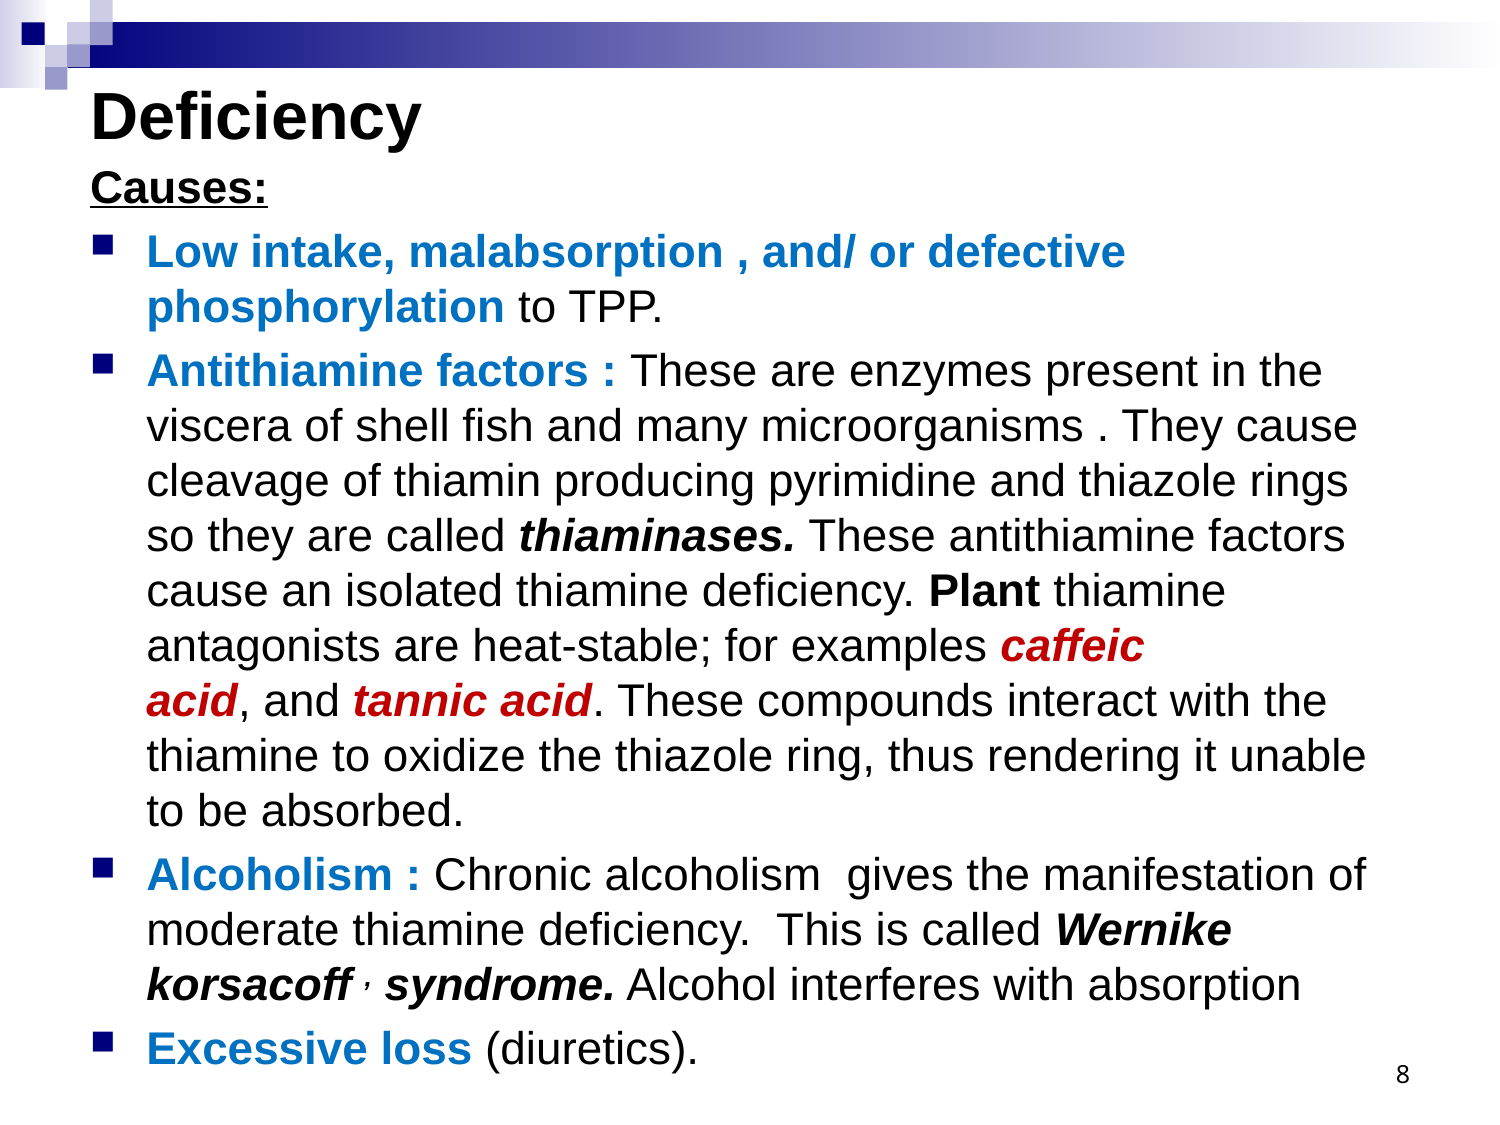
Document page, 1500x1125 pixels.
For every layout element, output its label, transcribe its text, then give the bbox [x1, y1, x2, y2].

slide_number 8 [1074, 1024, 1426, 1101]
title Deficiency [74, 0, 1426, 149]
list Causes: Low intake, malabsorption , and/ or defective phosphorylation to TPP. Antithiamine factors : These are enzymes present in the viscera of shell fish and many microorganisms . They cause cleavage of thiamin producing pyrimidine and thiazole rings so they are called thiaminases. These antithiamine factors cause an isolated thiamine deficiency. Plant thiamine antagonists are heat-stable; for examples caffeic acid, and tannic acid. These compounds interact with the thiamine to oxidize the thiazole ring, thus rendering it unable to be absorbed. Alcoholism : Chronic alcoholism gives the manifestation of moderate thiamine deficiency. This is called Wernike korsacoff , syndrome. Alcohol interferes with absorption Excessive loss (diuretics). [74, 149, 1426, 1125]
